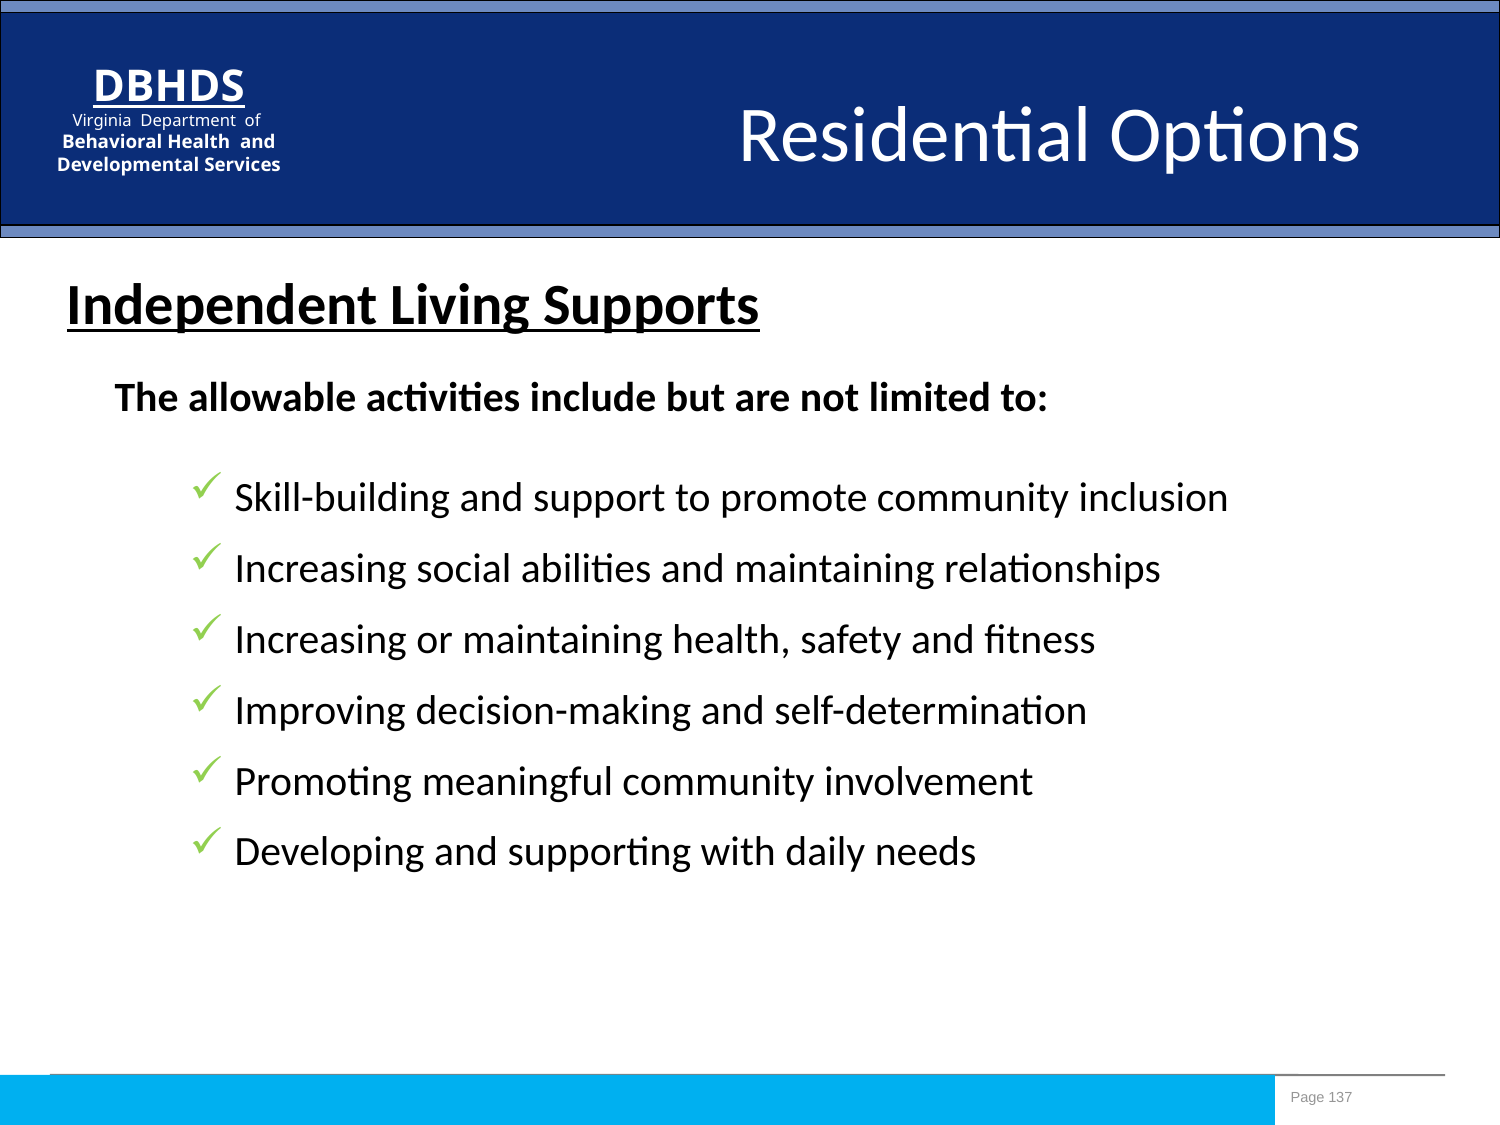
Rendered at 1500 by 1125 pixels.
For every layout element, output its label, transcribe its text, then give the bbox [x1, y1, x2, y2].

text_box [0, 1074, 1275, 1125]
text_box Independent Living Supports [52, 259, 1438, 344]
text_box Skill-building and support to promote community inclusion Increasing social abilities and maintaining relationships Increasing or maintaining health, safety and fitness Improving decision-making and self-determination Promoting meaningful community involvement Developing and supporting with daily needs [174, 462, 1288, 882]
text_box Residential Options [676, 75, 1425, 185]
text_box The allowable activities include but are not limited to: [99, 362, 1225, 428]
